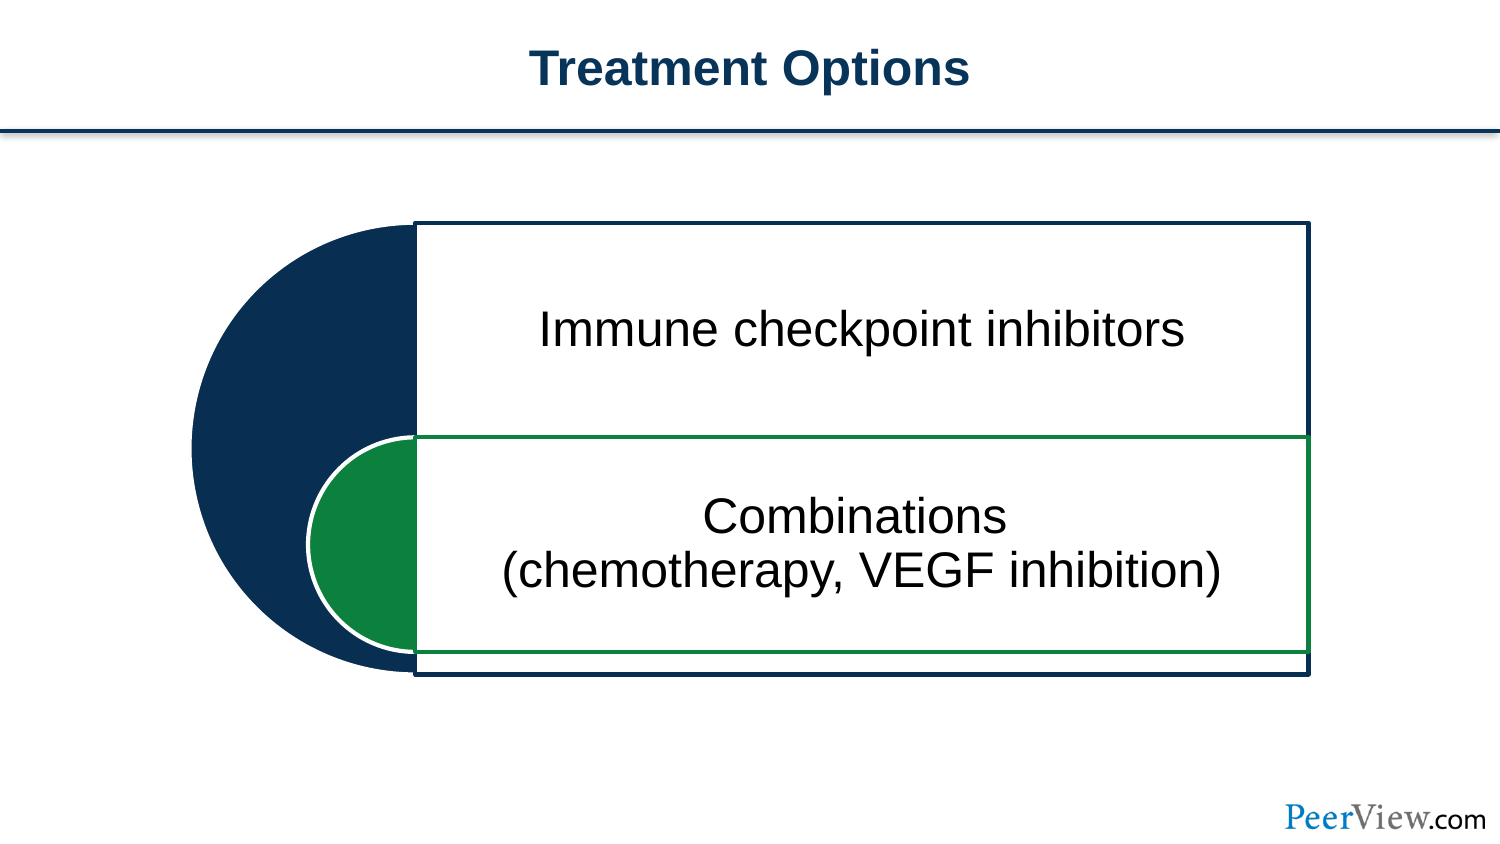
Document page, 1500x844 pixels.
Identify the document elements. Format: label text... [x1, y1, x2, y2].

title Treatment Options [15, 4, 1485, 127]
picture [1270, 786, 1500, 844]
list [189, 222, 1309, 675]
